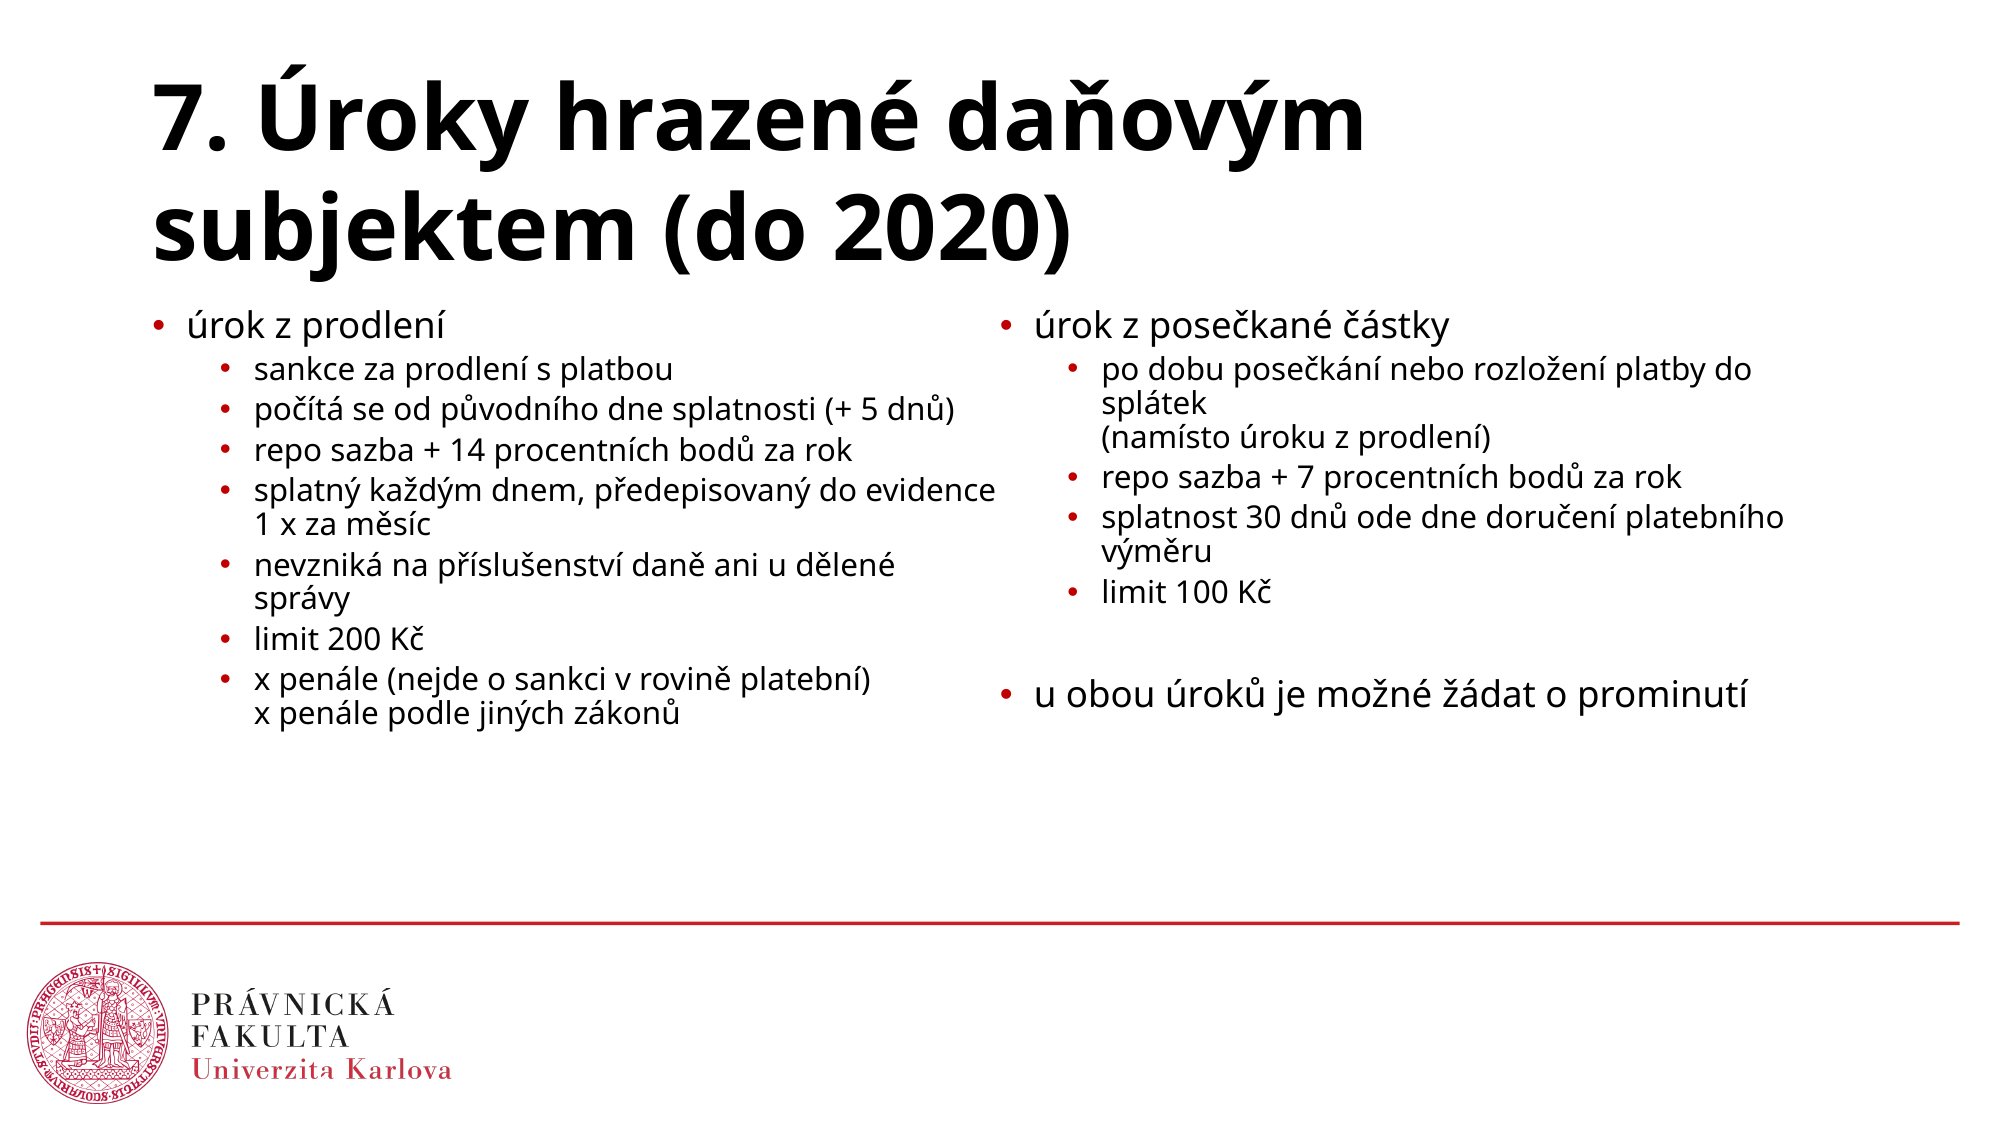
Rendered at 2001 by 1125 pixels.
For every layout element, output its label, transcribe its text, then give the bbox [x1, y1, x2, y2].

text_box 14 [303, 1060, 526, 1110]
list úrok z prodlení sankce za prodlení s platbou počítá se od původního dne splatnosti (+ 5 dnů) repo sazba + 14 procentních bodů za rok splatný každým dnem, předepisovaný do evidence 1 x za měsíc nevzniká na příslušenství daně ani u dělené správy limit 200 Kč x penále (nejde o sankci v rovině platební) x penále podle jiných zákonů úrok z posečkané částky po dobu posečkání nebo rozložení platby do splátek (namísto úroku z prodlení) repo sazba + 7 procentních bodů za rok splatnost 30 dnů ode dne doručení platebního výměru limit 100 Kč u obou úroků je možné žádat o prominutí [137, 299, 1863, 905]
title 7. Úroky hrazené daňovým subjektem (do 2020) [137, 59, 1863, 278]
picture [26, 962, 452, 1104]
